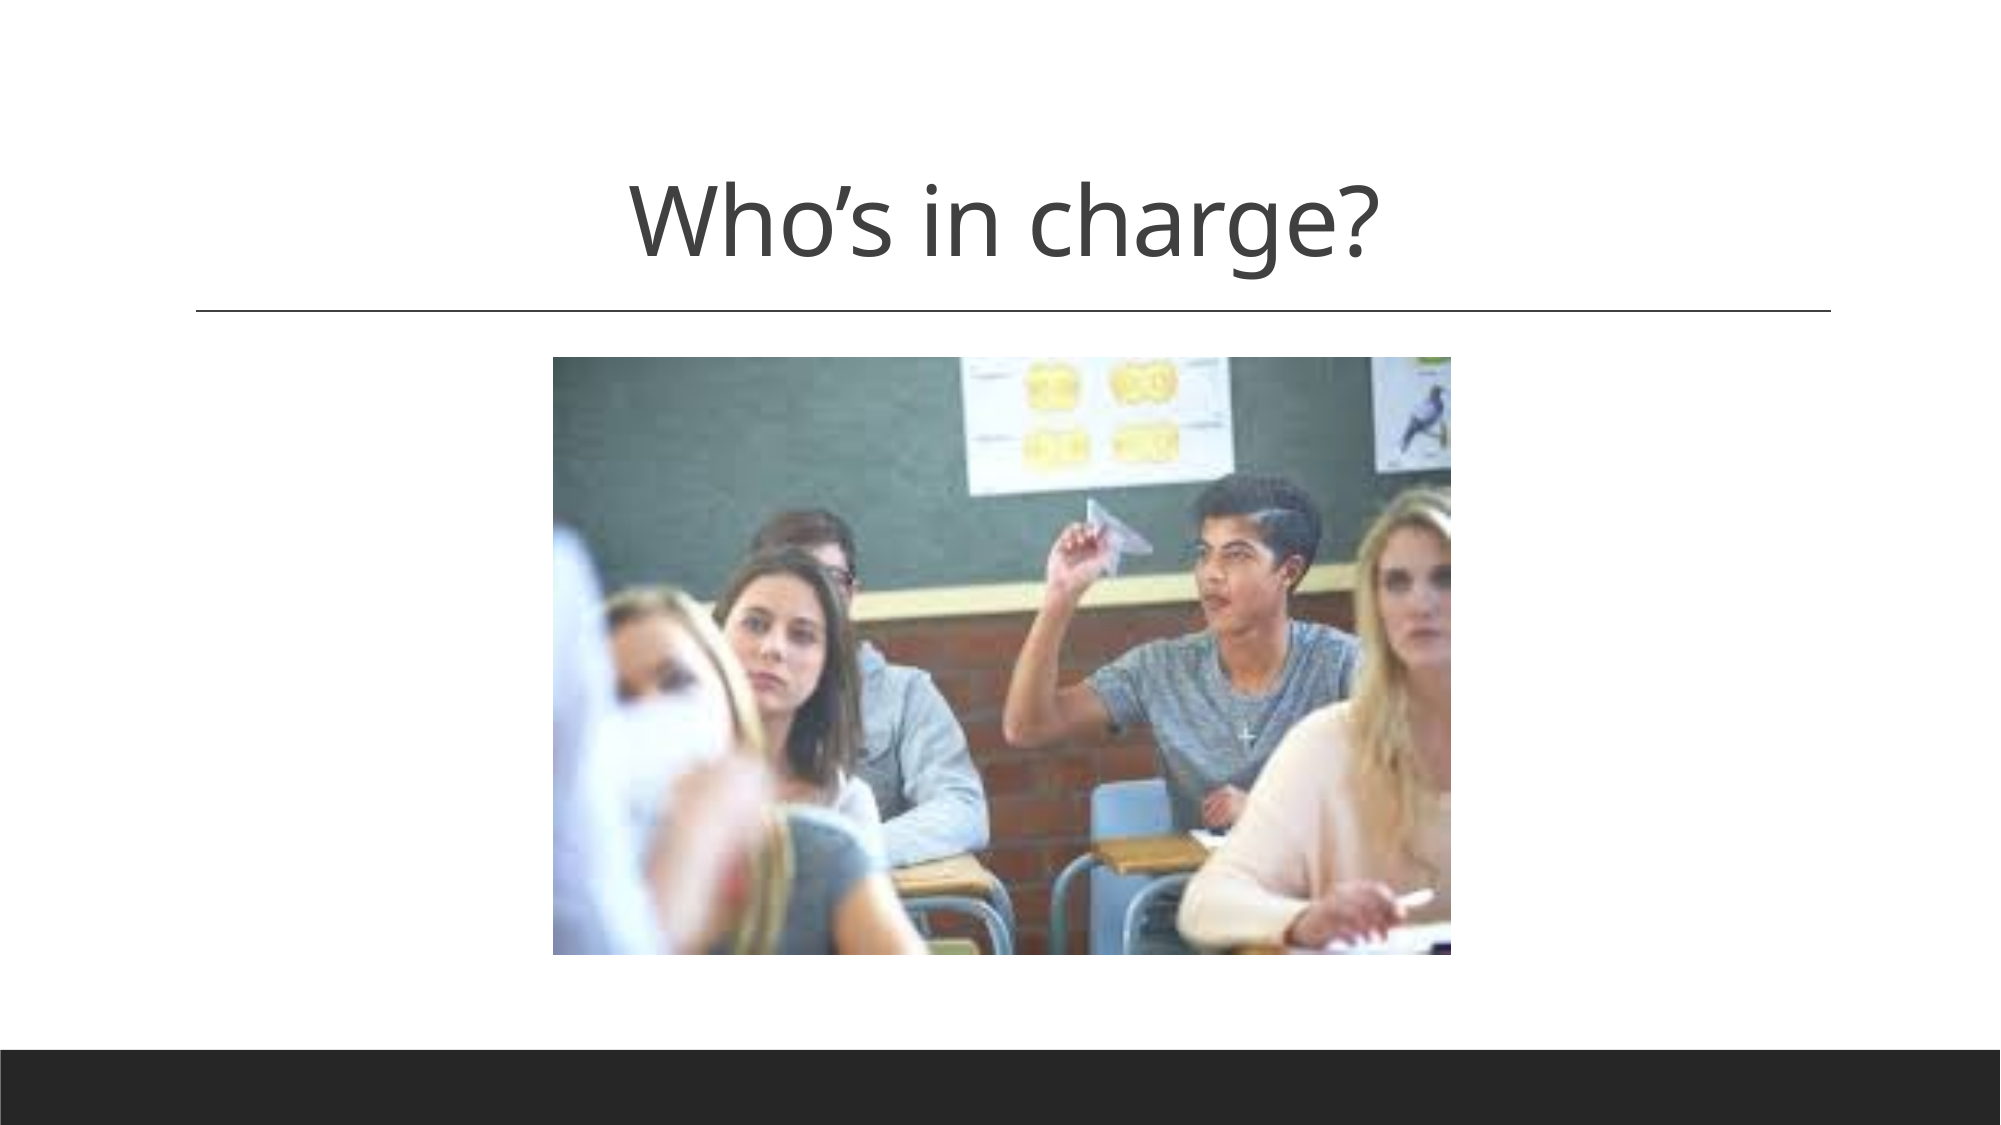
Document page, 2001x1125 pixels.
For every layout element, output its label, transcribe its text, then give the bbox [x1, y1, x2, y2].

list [553, 357, 1452, 955]
title Who’s in charge? [180, 47, 1830, 285]
